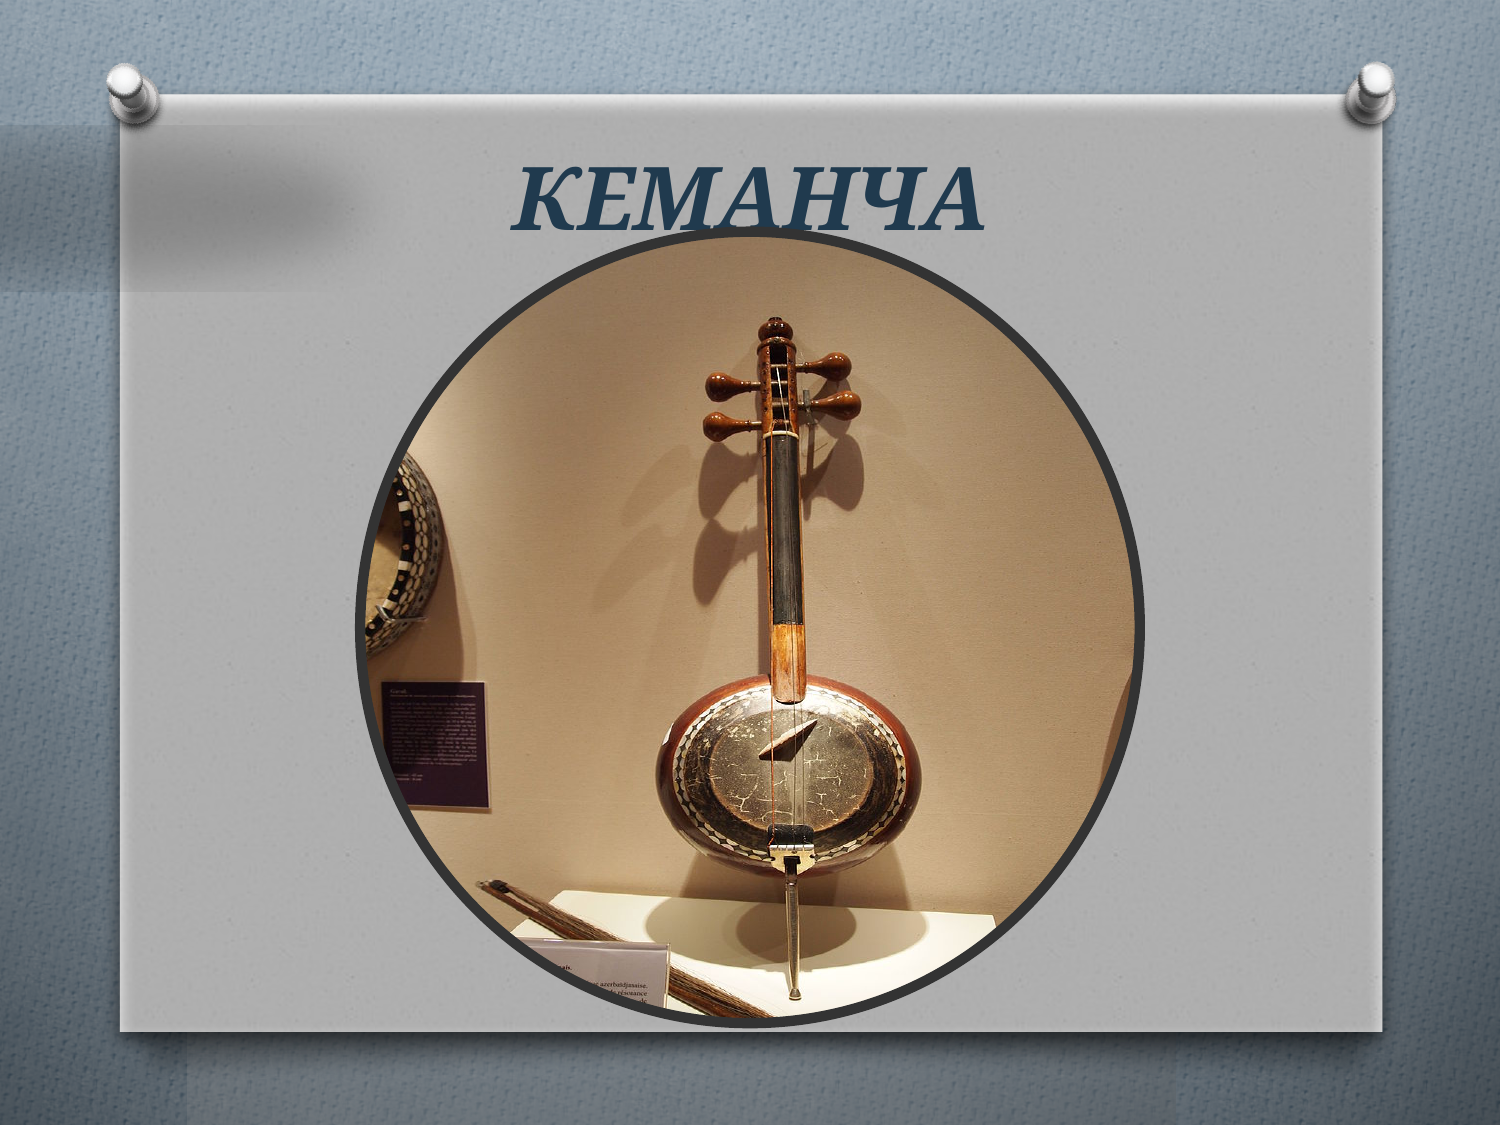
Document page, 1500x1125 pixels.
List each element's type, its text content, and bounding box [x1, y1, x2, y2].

picture [1317, 35, 1439, 156]
title КЕМАНЧА [308, 134, 1323, 256]
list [359, 231, 1140, 1024]
picture [75, 29, 198, 153]
